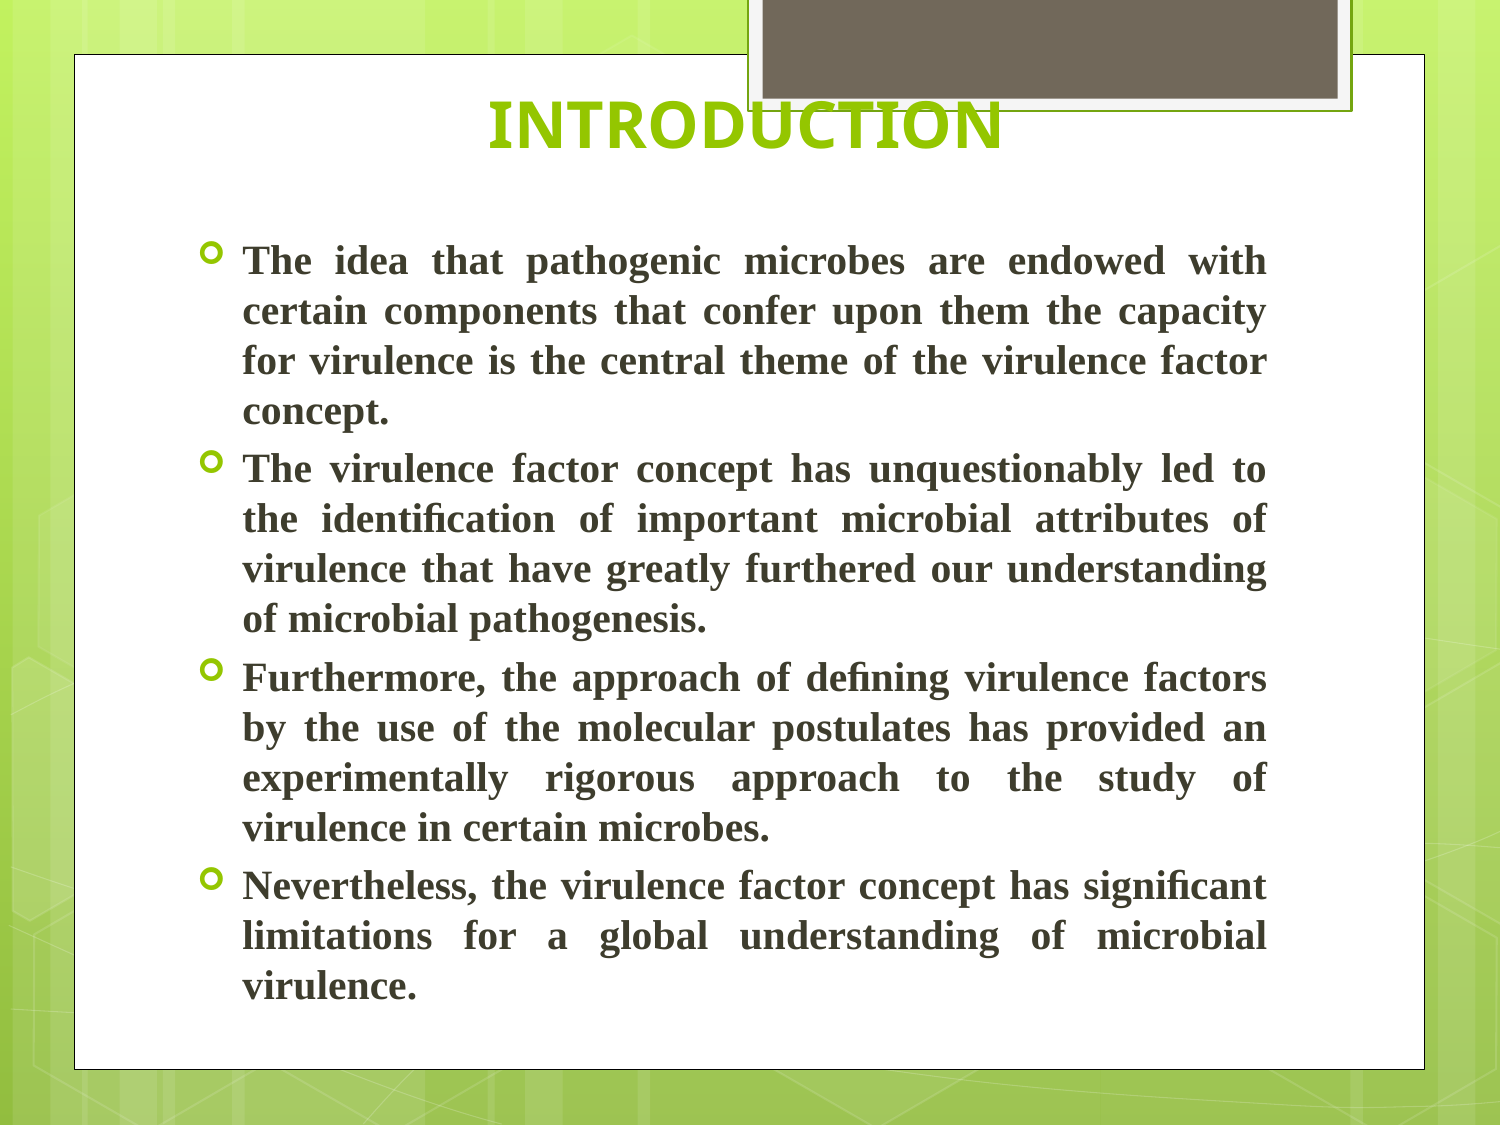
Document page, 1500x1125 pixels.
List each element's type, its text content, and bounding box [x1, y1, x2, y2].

list The idea that pathogenic microbes are endowed with certain components that confer upon them the capacity for virulence is the central theme of the virulence factor concept. The virulence factor concept has unquestionably led to the identiﬁcation of important microbial attributes of virulence that have greatly furthered our understanding of microbial pathogenesis. Furthermore, the approach of deﬁning virulence factors by the use of the molecular postulates has provided an experimentally rigorous approach to the study of virulence in certain microbes. Nevertheless, the virulence factor concept has signiﬁcant limitations for a global understanding of microbial virulence. [171, 224, 1283, 957]
title INTRODUCTION [171, 75, 1324, 169]
